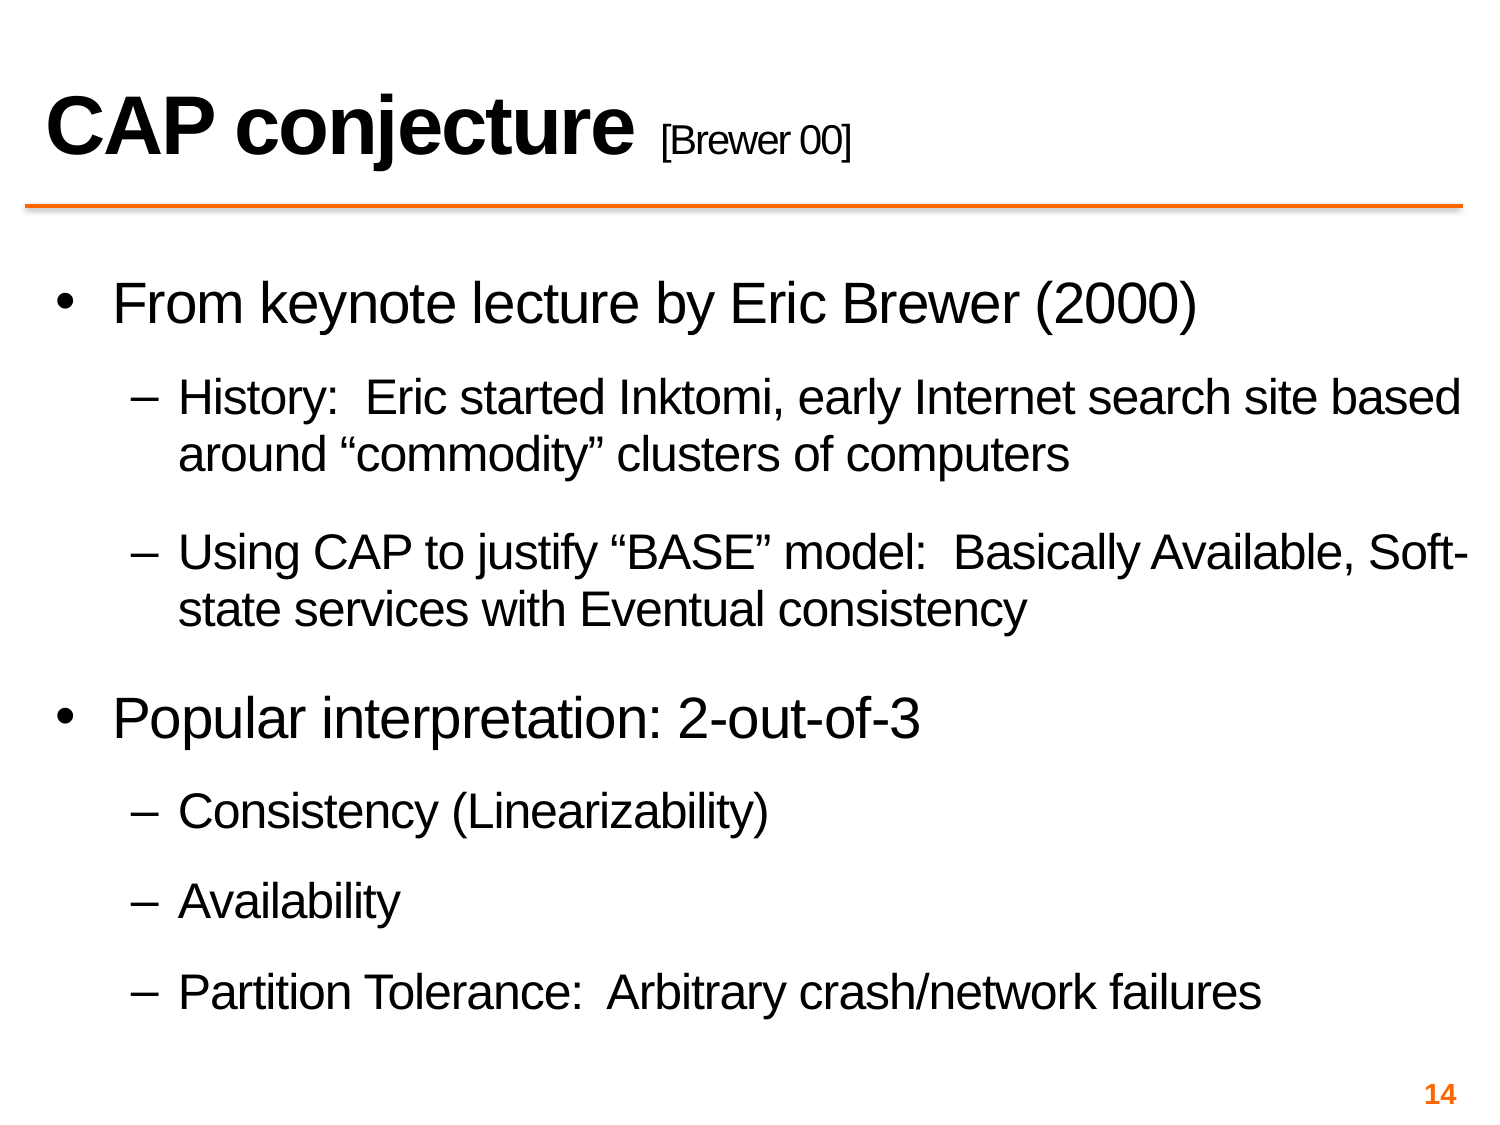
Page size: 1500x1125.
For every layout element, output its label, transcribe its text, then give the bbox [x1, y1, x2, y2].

list From keynote lecture by Eric Brewer (2000) History: Eric started Inktomi, early Internet search site based around “commodity” clusters of computers Using CAP to justify “BASE” model: Basically Available, Soft-state services with Eventual consistency Popular interpretation: 2-out-of-3 Consistency (Linearizability) Availability Partition Tolerance: Arbitrary crash/network failures [49, 259, 1500, 1125]
slide_number 14 [1112, 1074, 1463, 1110]
title CAP conjecture [Brewer 00] [30, 2, 1500, 178]
